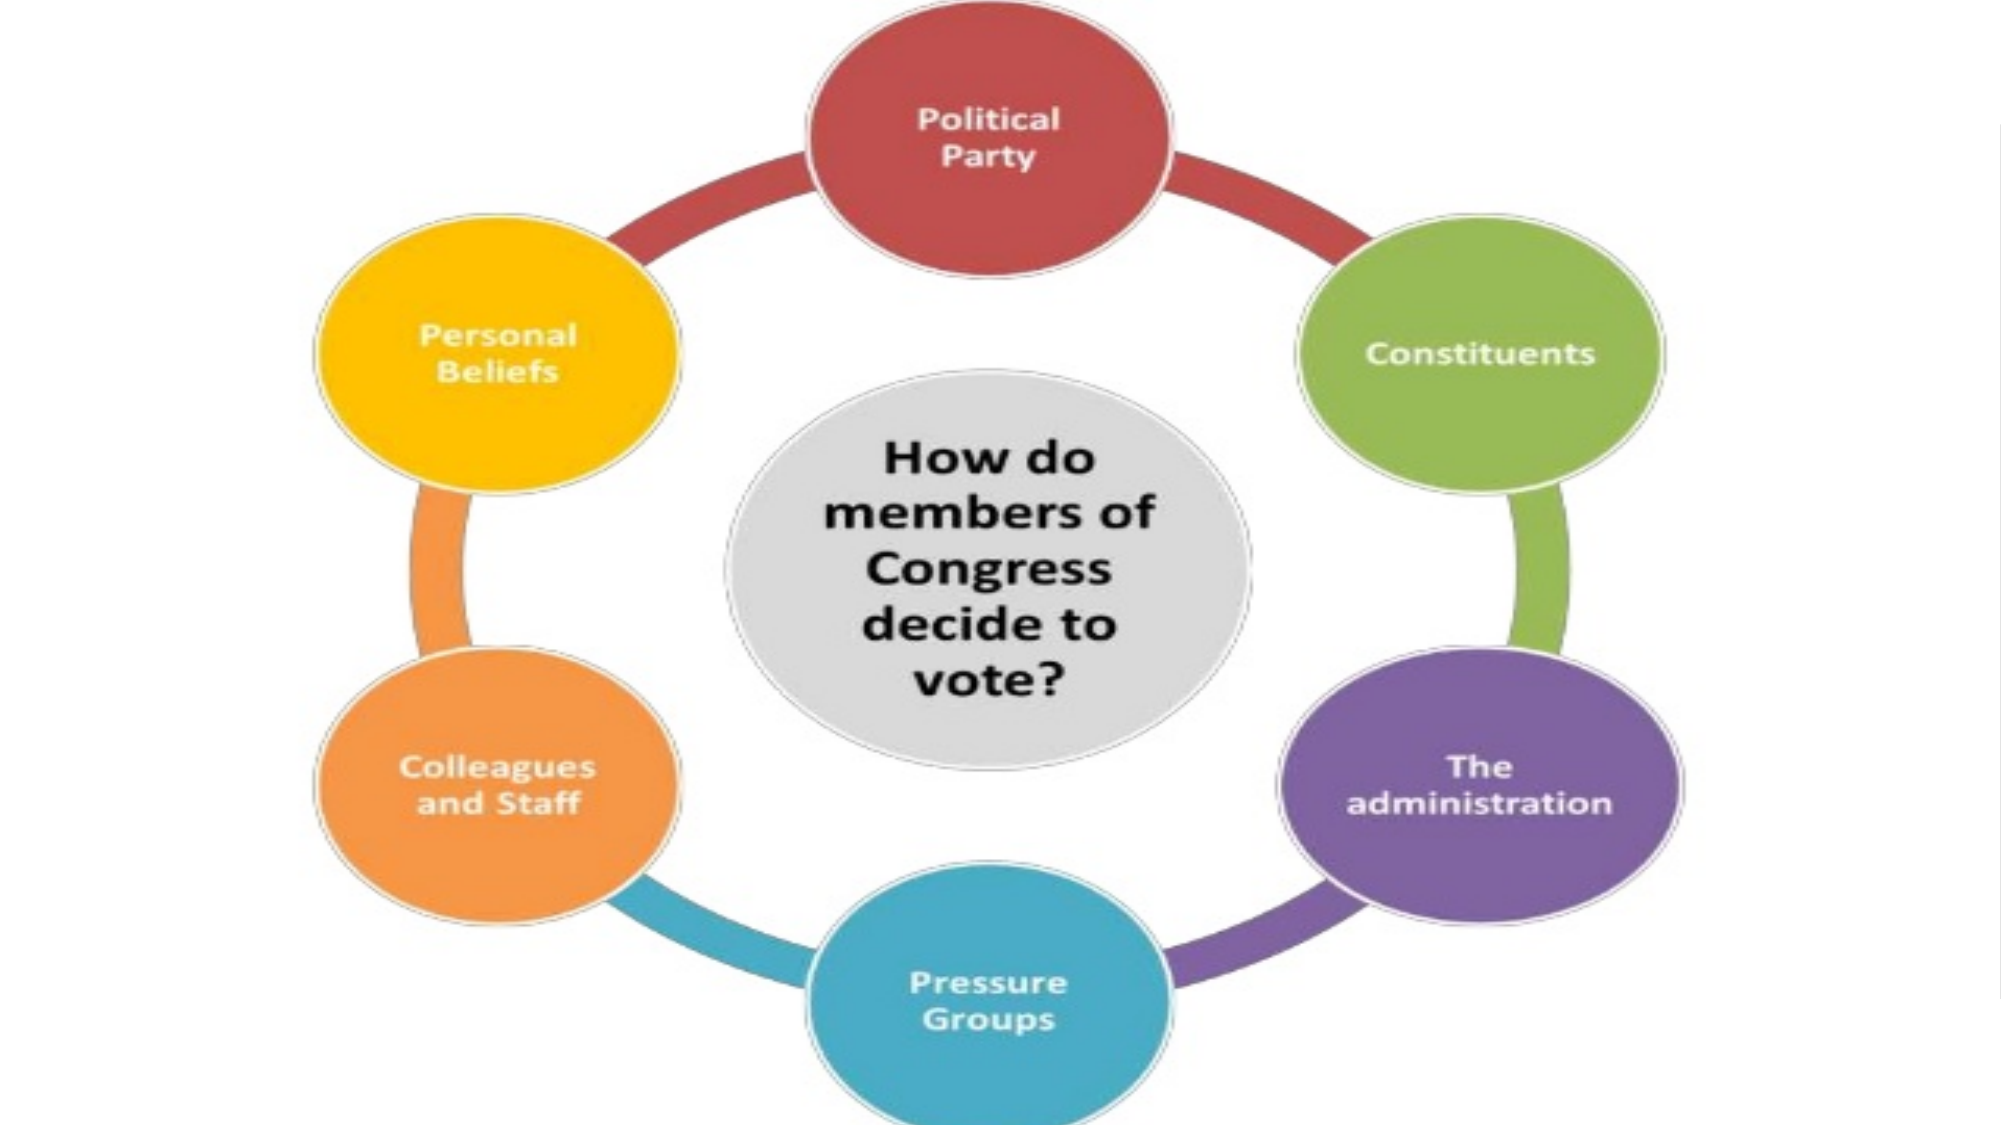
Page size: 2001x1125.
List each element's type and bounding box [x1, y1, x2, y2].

list [0, 0, 2000, 1125]
